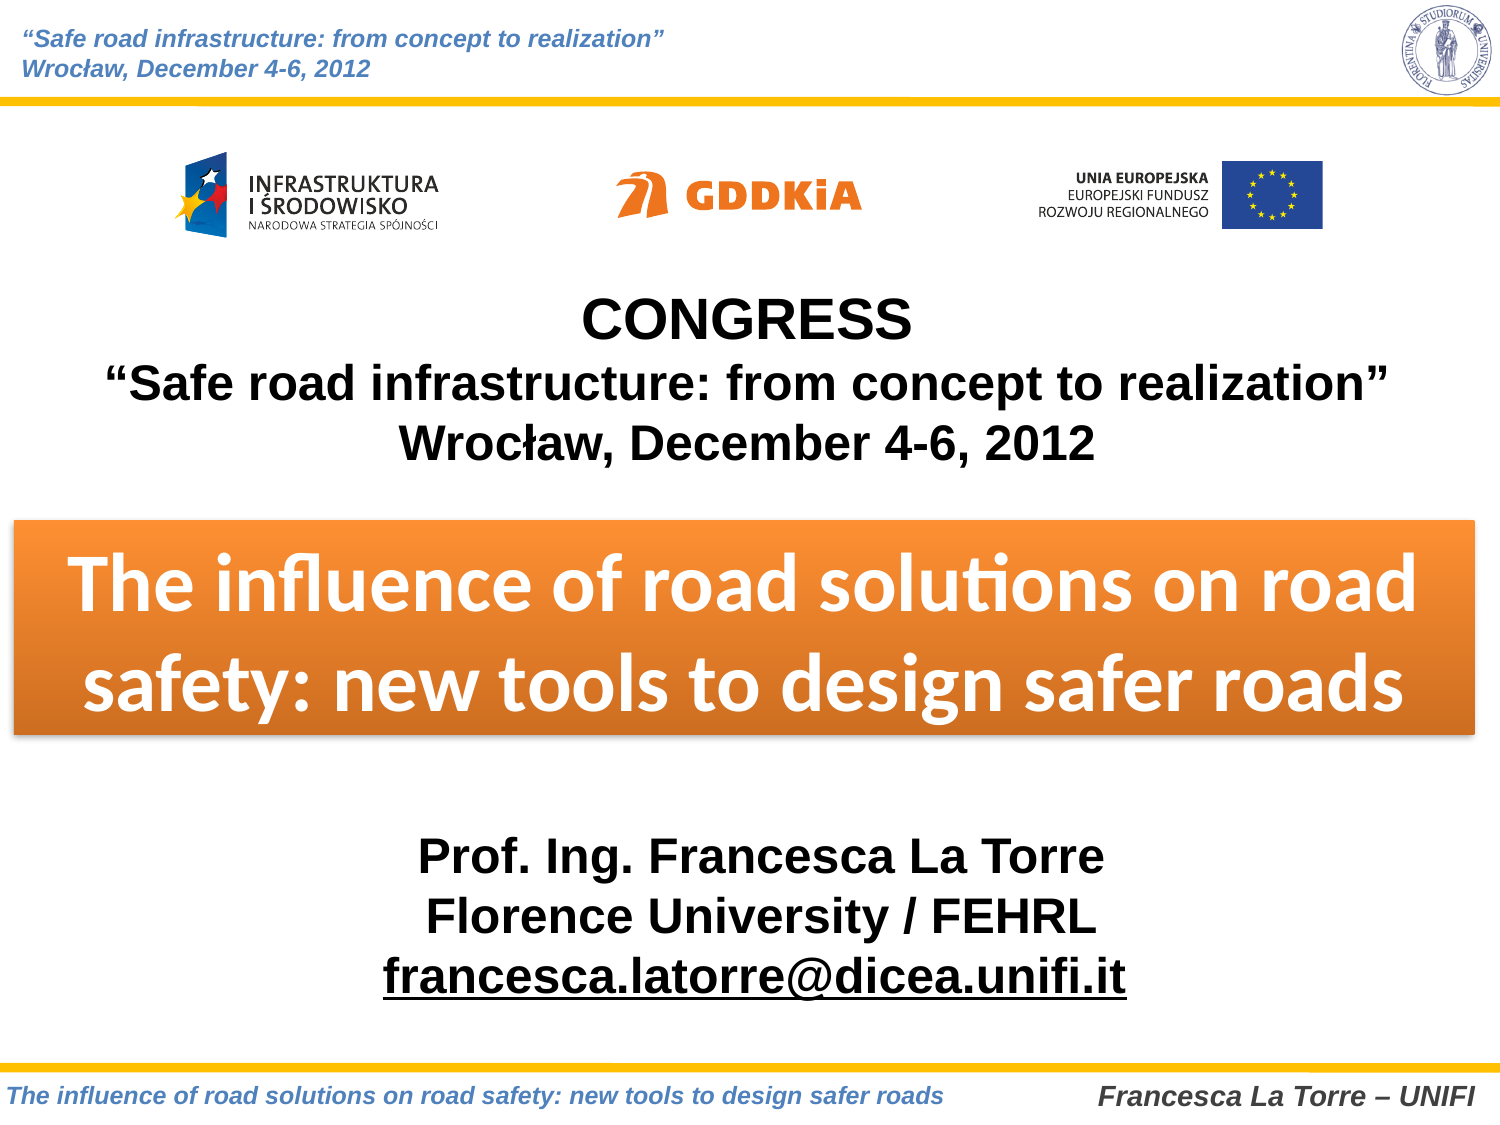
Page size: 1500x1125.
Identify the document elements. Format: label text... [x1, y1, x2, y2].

picture [1401, 75, 1493, 96]
text_box Prof. Ing. Francesca La Torre Florence University / FEHRL francesca.latorre@dicea.unifi.it [93, 816, 1430, 1012]
text_box [0, 0, 1500, 75]
text_box CONGRESS “Safe road infrastructure: from concept to realization” Wrocław, December 4-6, 2012 [26, 273, 1469, 518]
picture [174, 151, 1323, 238]
text_box The influence of road solutions on road safety: new tools to design safer roads [13, 520, 1475, 735]
